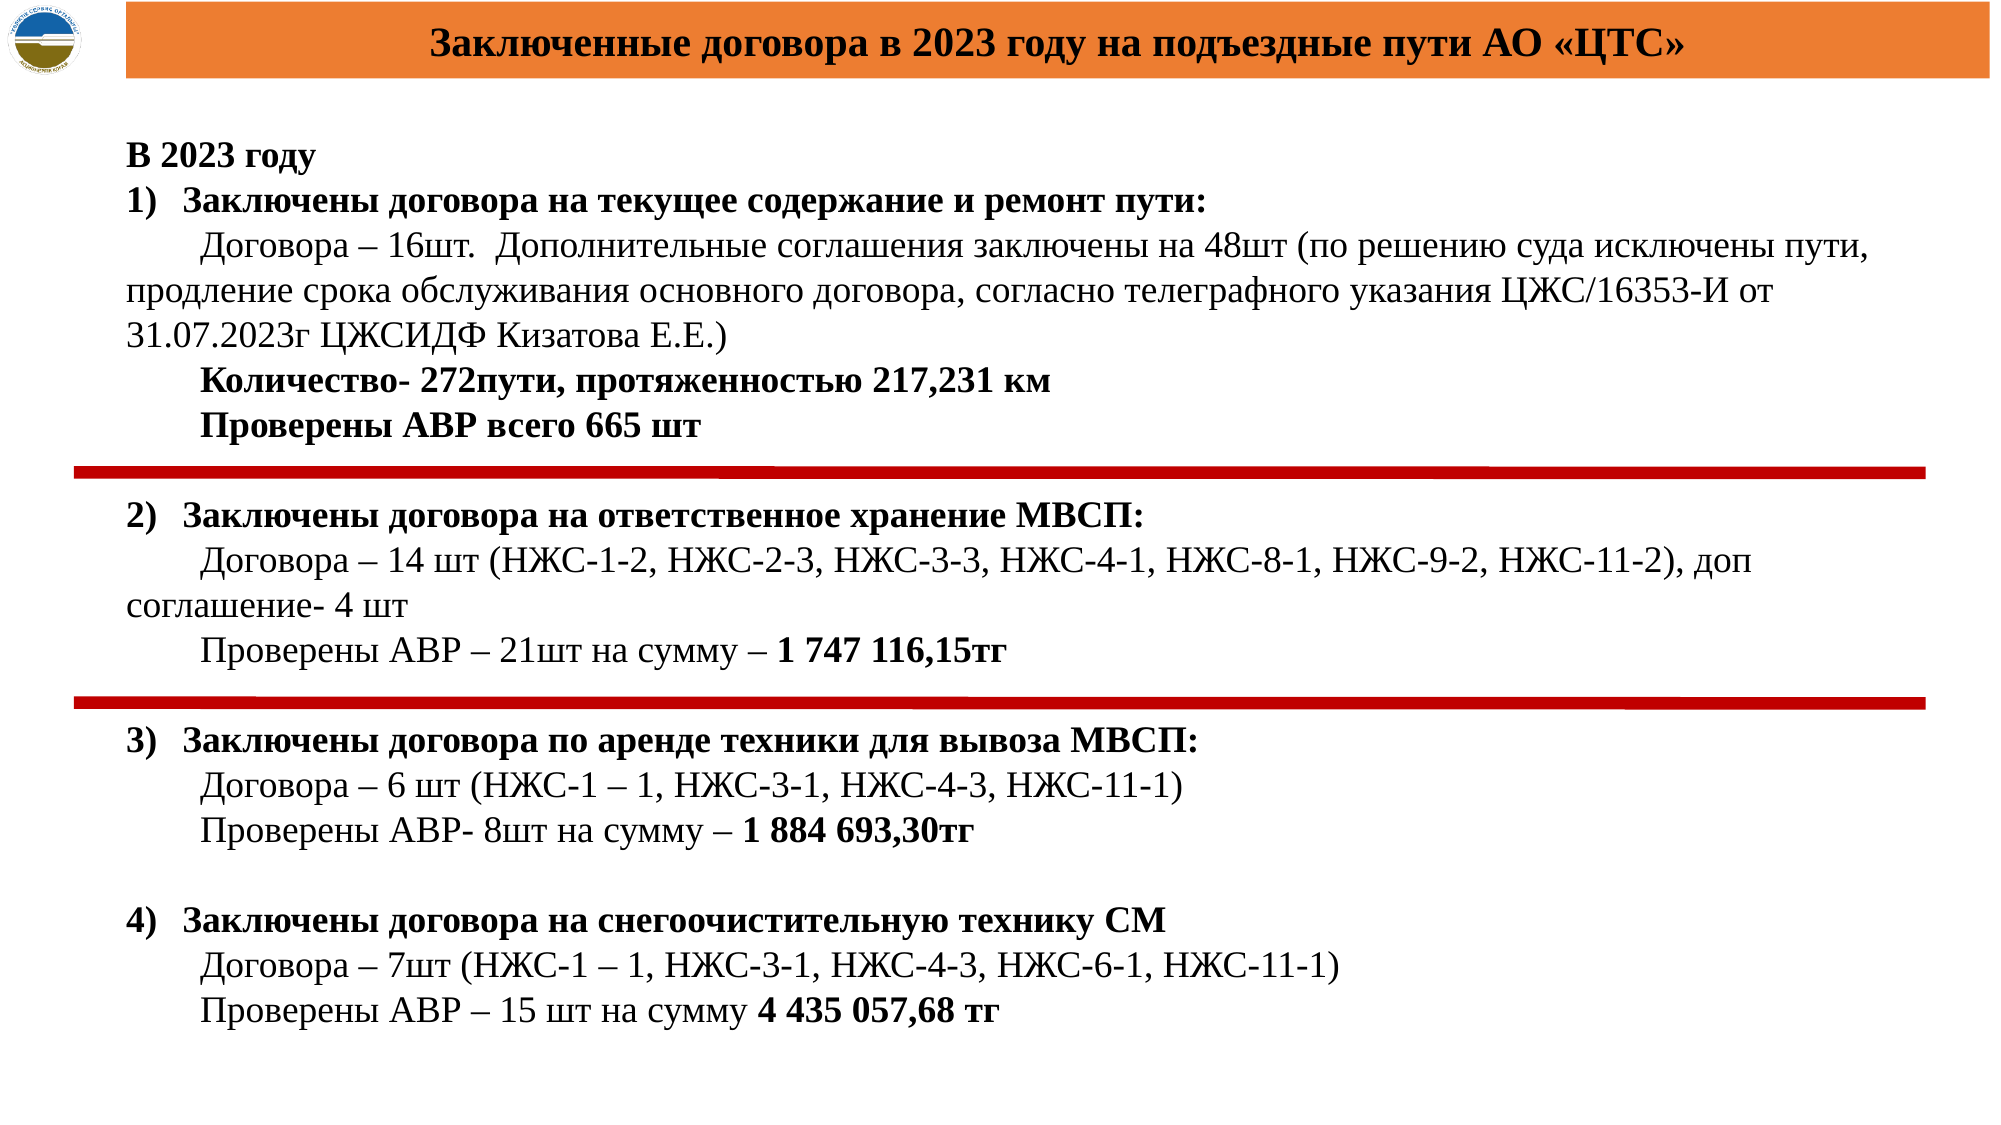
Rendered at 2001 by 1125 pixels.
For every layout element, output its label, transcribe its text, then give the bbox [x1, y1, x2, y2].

text_box Заключенные договора в 2023 году на подъездные пути АО «ЦТС» [126, 1, 1990, 79]
picture [0, 1, 89, 75]
text_box В 2023 году Заключены договора на текущее содержание и ремонт пути: Договора – 16шт. Дополнительные соглашения заключены на 48шт (по решению суда исключены пути, продление срока обслуживания основного договора, согласно телеграфного указания ЦЖС/16353-И от 31.07.2023г ЦЖСИДФ Кизатова Е.Е.) Количество- 272пути, протяженностью 217,231 км Проверены АВР всего 665 шт Заключены договора на ответственное хранение МВСП: Договора – 14 шт (НЖС-1-2, НЖС-2-3, НЖС-3-3, НЖС-4-1, НЖС-8-1, НЖС-9-2, НЖС-11-2), доп соглашение- 4 шт Проверены АВР – 21шт на сумму – 1 747 116,15тг Заключены договора по аренде техники для вывоза МВСП: Договора – 6 шт (НЖС-1 – 1, НЖС-3-1, НЖС-4-3, НЖС-11-1) Проверены АВР- 8шт на сумму – 1 884 693,30тг Заключены договора на снегоочистительную технику СМ Договора – 7шт (НЖС-1 – 1, НЖС-3-1, НЖС-4-3, НЖС-6-1, НЖС-11-1) Проверены АВР – 15 шт на сумму 4 435 057,68 тг [111, 122, 1975, 1038]
